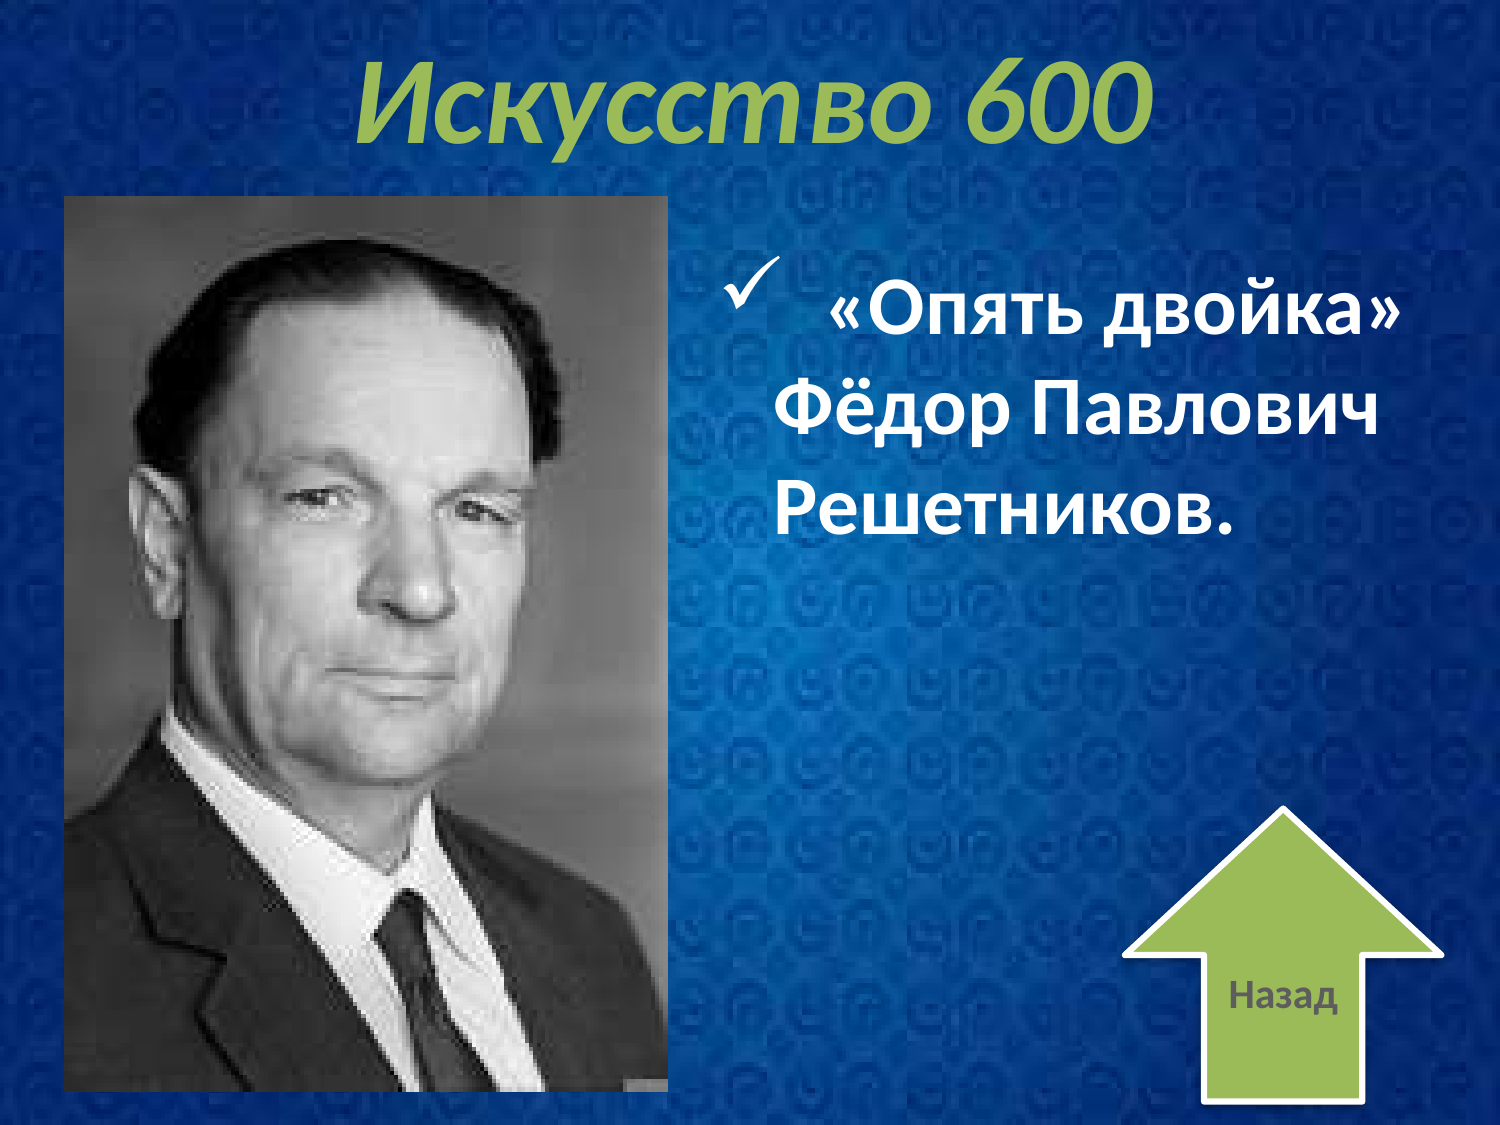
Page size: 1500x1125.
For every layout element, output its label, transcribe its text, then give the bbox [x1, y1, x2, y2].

title Искусство 600 [76, 0, 1427, 188]
list «Опять двойка» Фёдор Павлович Решетников. [702, 243, 1436, 814]
picture [0, 0, 1500, 1125]
text_box Назад [1121, 814, 1445, 1105]
